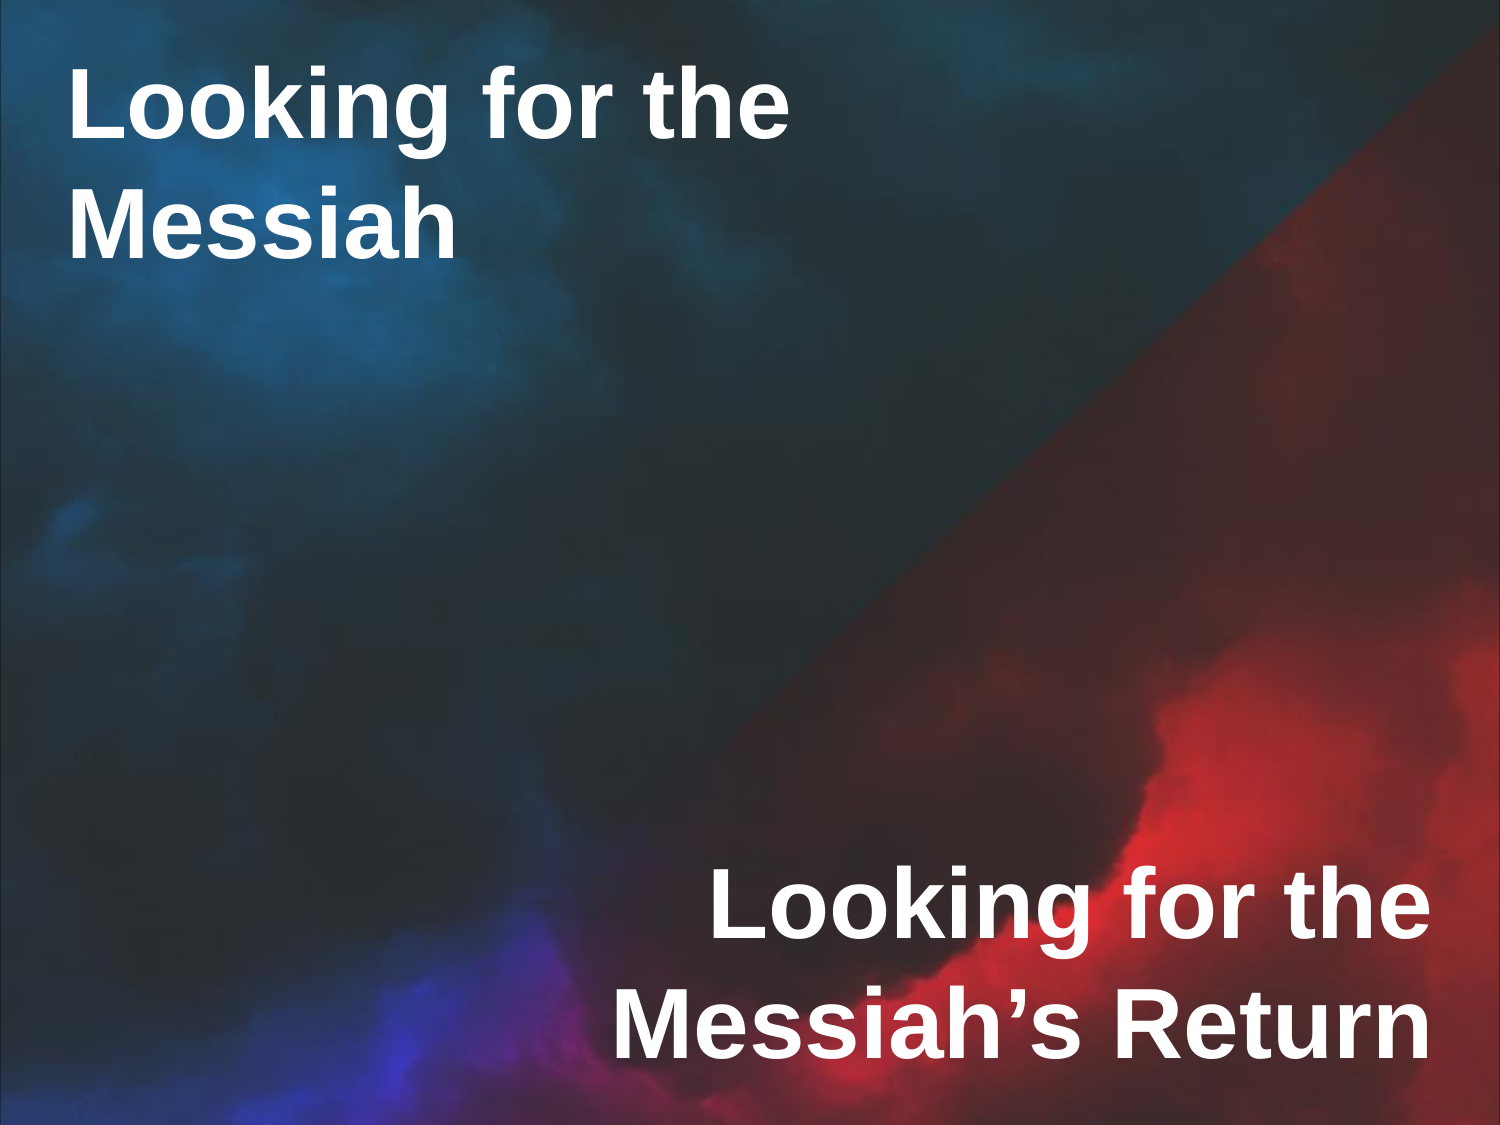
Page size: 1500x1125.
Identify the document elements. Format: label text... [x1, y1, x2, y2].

text_box Looking for the Messiah’s Return [479, 831, 1449, 986]
picture [0, 0, 1500, 1125]
text_box Looking for the Messiah [51, 31, 1021, 186]
